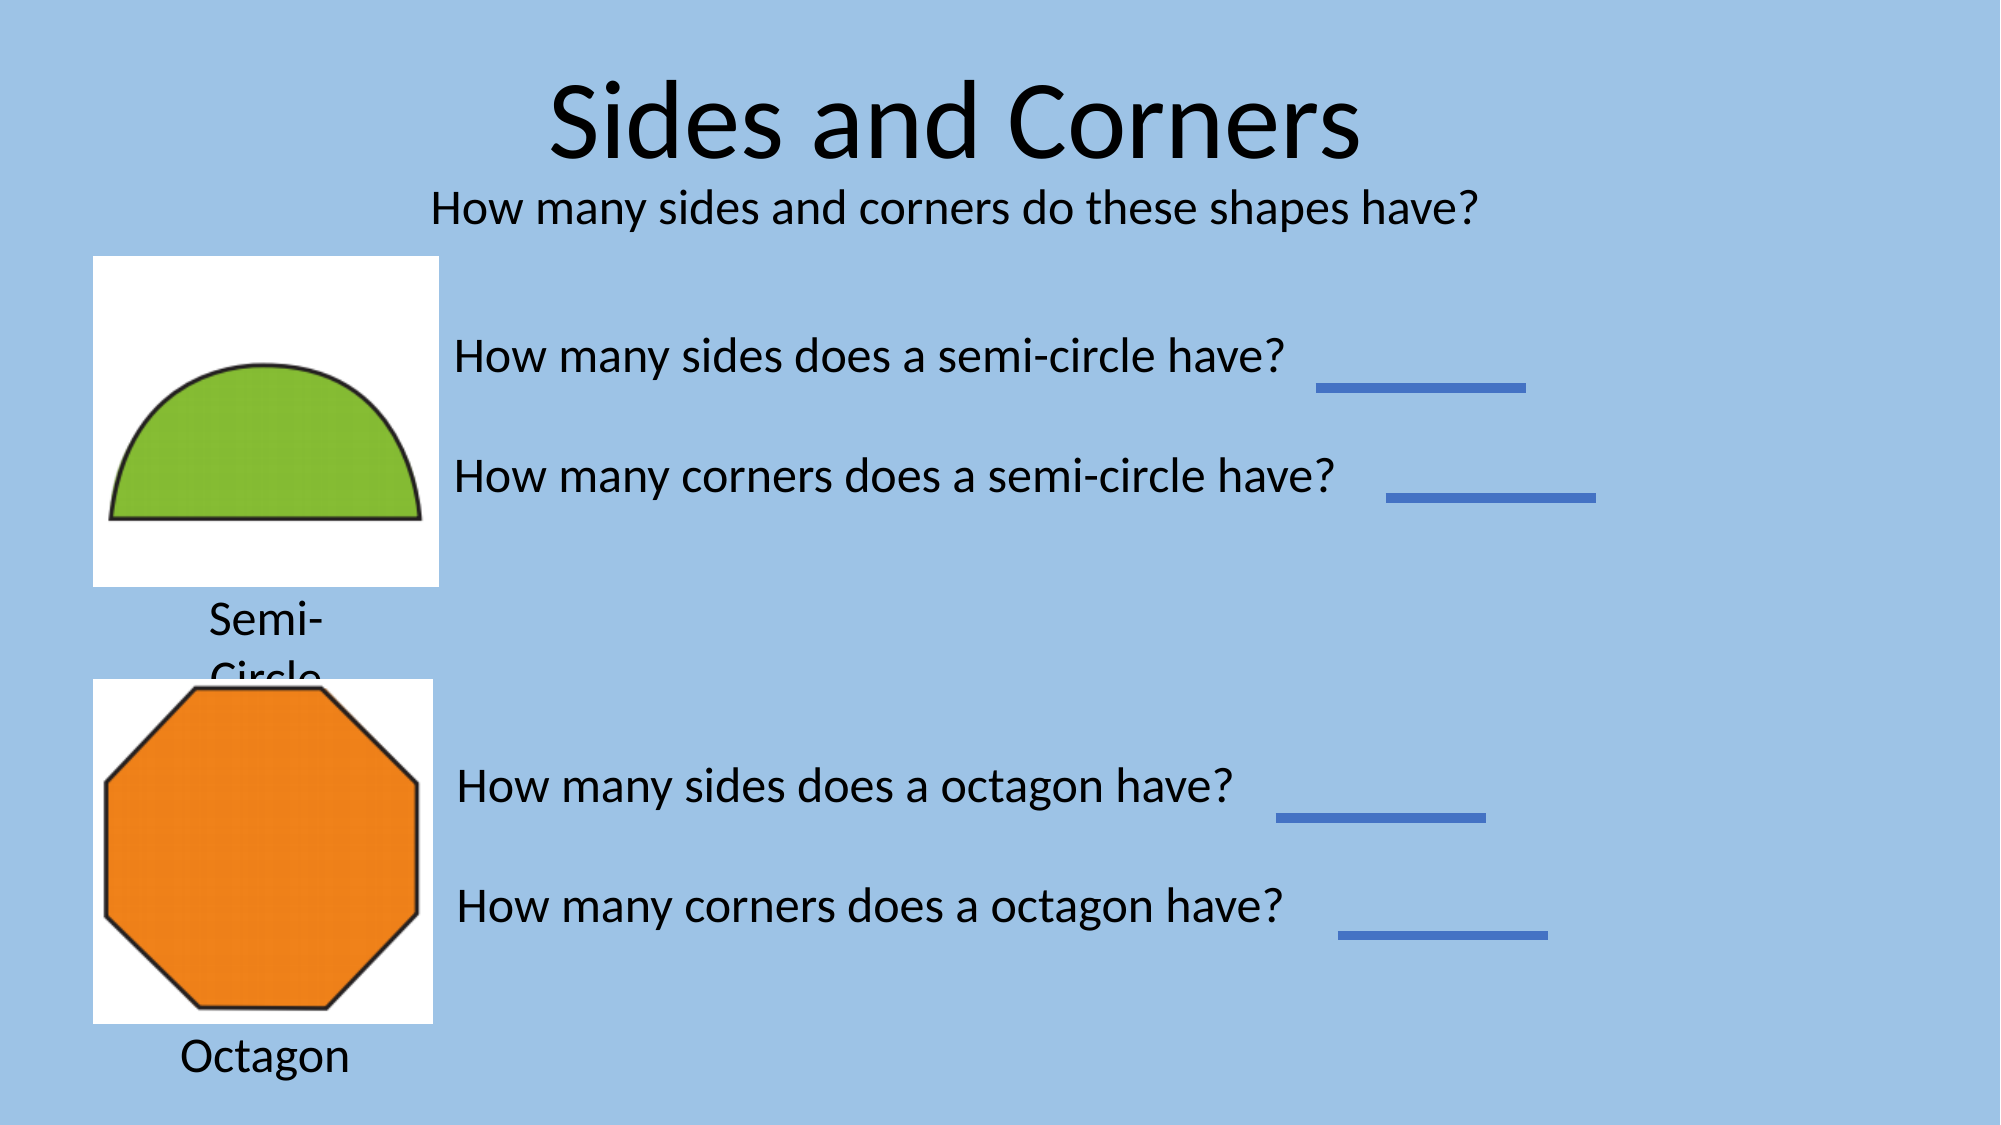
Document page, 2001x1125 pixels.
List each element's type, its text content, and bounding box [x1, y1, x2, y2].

text_box How many sides does a octagon have? How many corners does a octagon have? [441, 744, 1374, 940]
text_box How many sides does a semi-circle have? How many corners does a semi-circle have? [439, 314, 1374, 510]
text_box How many sides and corners do these shapes have? [330, 166, 1582, 242]
text_box Semi-Circle [137, 587, 395, 679]
text_box Sides and Corners [533, 38, 1378, 166]
text_box Octagon [150, 1024, 381, 1091]
picture [93, 256, 439, 587]
picture [93, 679, 433, 1024]
